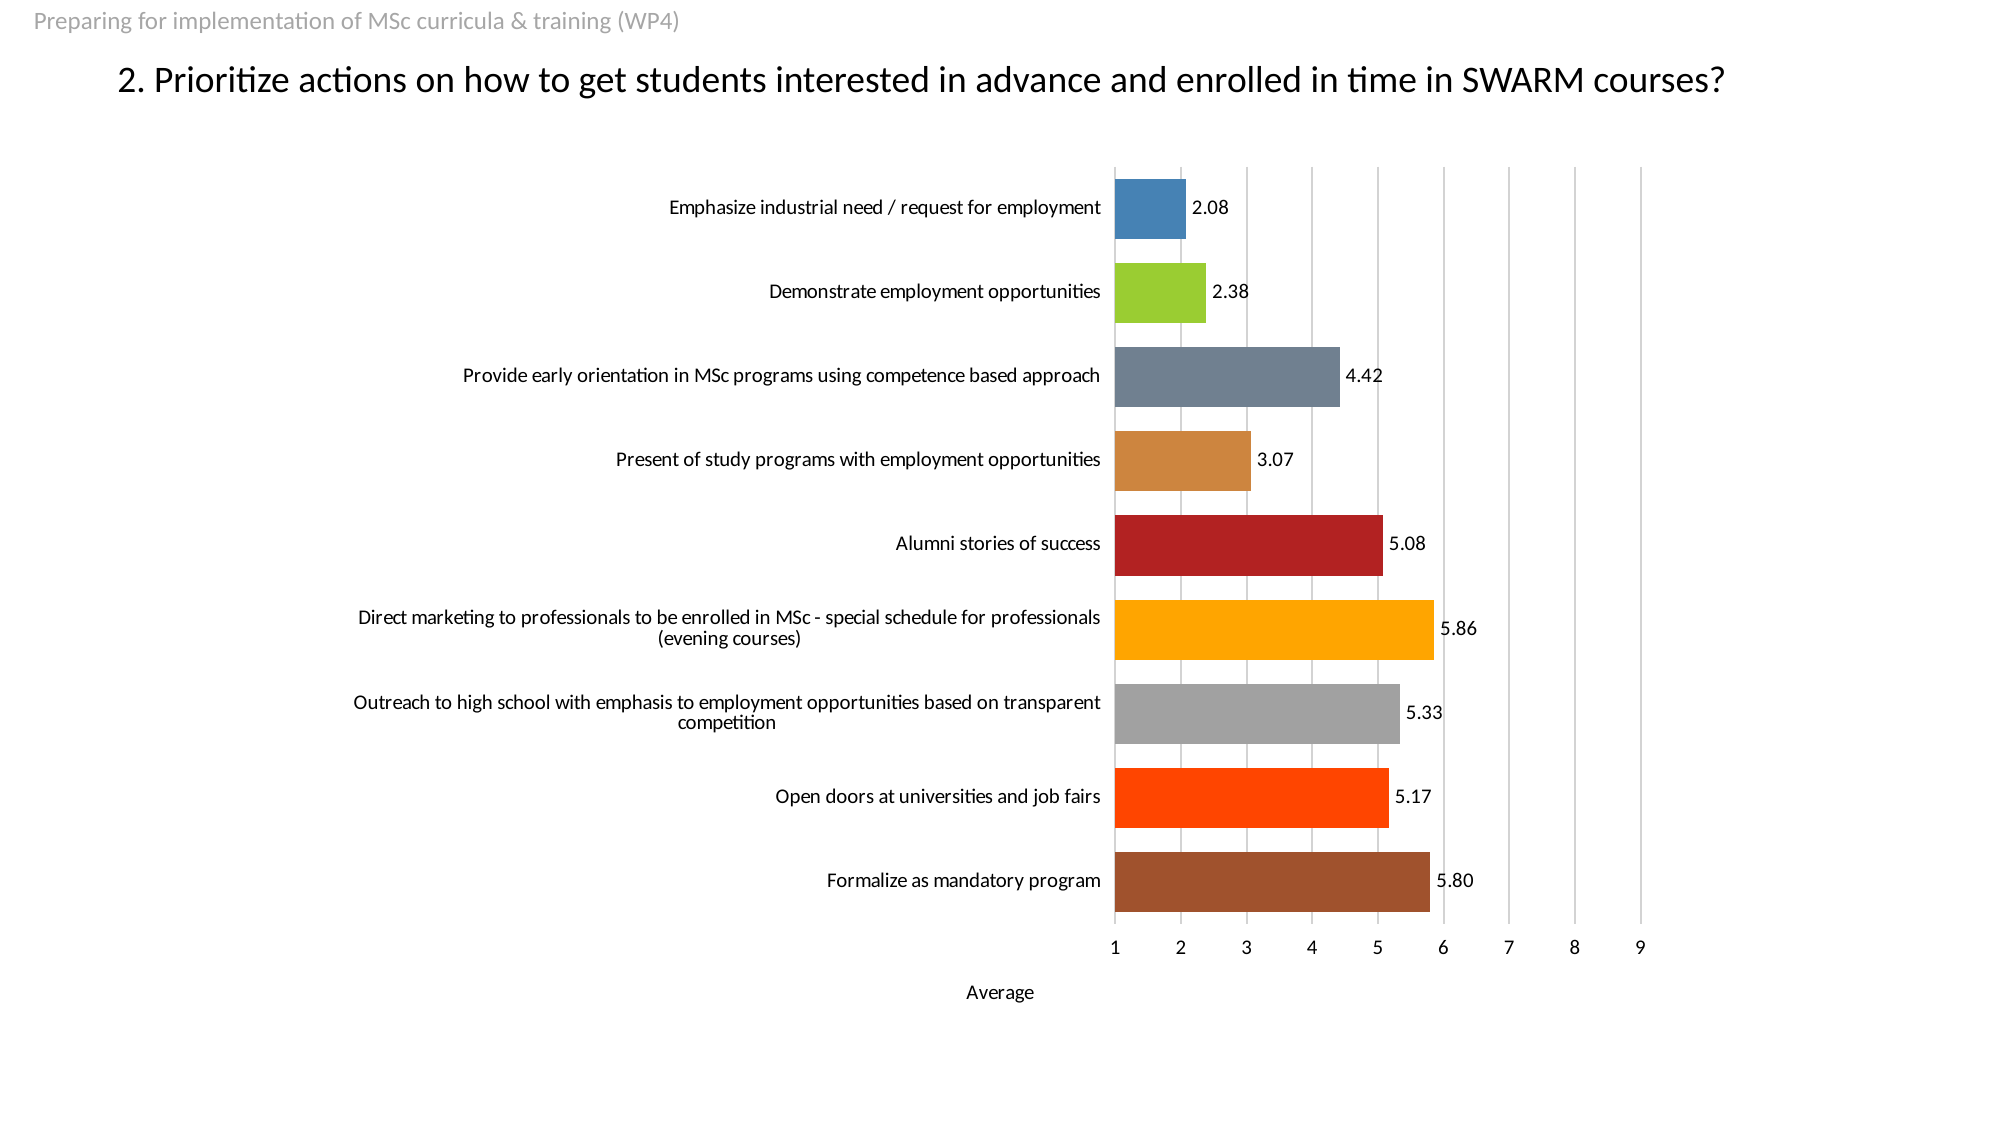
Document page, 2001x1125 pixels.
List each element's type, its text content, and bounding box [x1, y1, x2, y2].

chart [326, 148, 1674, 1035]
title 2. Prioritize actions on how to get students interested in advance and enrolled in time in SWARM courses? [102, 38, 1903, 126]
list Preparing for implementation of MSc curricula & training (WP4) [0, 0, 2000, 38]
